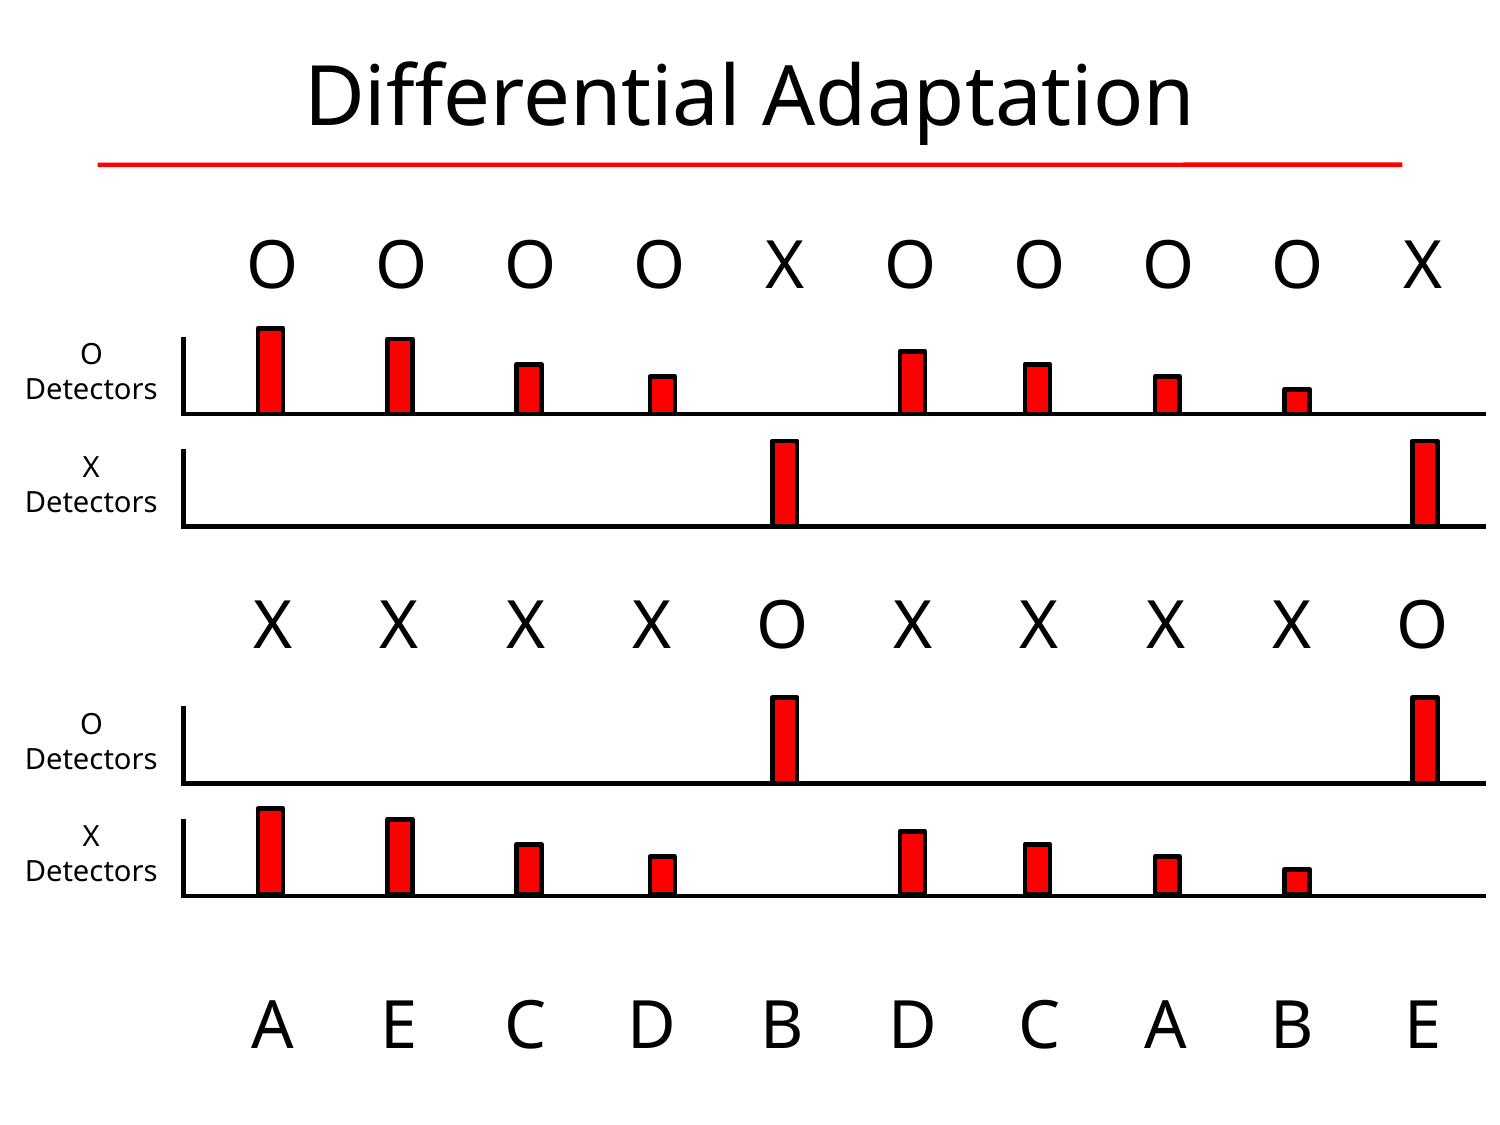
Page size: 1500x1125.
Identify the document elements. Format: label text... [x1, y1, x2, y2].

text_box X [1388, 214, 1457, 309]
text_box O Detectors [0, 697, 183, 783]
text_box O [360, 214, 443, 309]
text_box X [1257, 574, 1327, 670]
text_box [183, 451, 1484, 527]
text_box C [489, 974, 562, 1070]
text_box E [365, 974, 433, 1070]
text_box O [231, 214, 314, 309]
text_box O [1381, 574, 1464, 670]
text_box D [613, 974, 692, 1070]
text_box D [873, 974, 952, 1070]
text_box X [878, 574, 947, 670]
text_box C [1003, 974, 1076, 1070]
text_box X Detectors [0, 440, 183, 526]
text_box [183, 708, 1484, 784]
text_box X [1004, 574, 1074, 670]
text_box O [869, 214, 952, 309]
text_box [772, 440, 798, 449]
text_box O [1256, 214, 1339, 309]
text_box O [741, 574, 824, 670]
text_box X Detectors [0, 810, 183, 895]
text_box A [236, 974, 309, 1070]
text_box X [238, 574, 307, 670]
text_box X [491, 574, 560, 670]
text_box [772, 697, 798, 706]
text_box X [750, 214, 820, 309]
text_box [1412, 697, 1438, 706]
text_box [258, 808, 283, 819]
text_box X [364, 574, 434, 670]
text_box E [1389, 974, 1456, 1070]
text_box X [1131, 574, 1201, 670]
text_box A [1129, 974, 1203, 1070]
text_box O [998, 214, 1081, 309]
text_box O [618, 214, 701, 309]
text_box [183, 338, 1484, 415]
text_box B [1255, 974, 1329, 1070]
text_box X [617, 574, 687, 670]
title Differential Adaptation [74, 0, 1426, 186]
text_box O Detectors [0, 328, 183, 413]
text_box [258, 328, 283, 337]
text_box O [489, 214, 572, 309]
text_box O [1127, 214, 1210, 309]
text_box [1412, 440, 1438, 449]
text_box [183, 820, 1484, 897]
text_box B [745, 974, 819, 1070]
